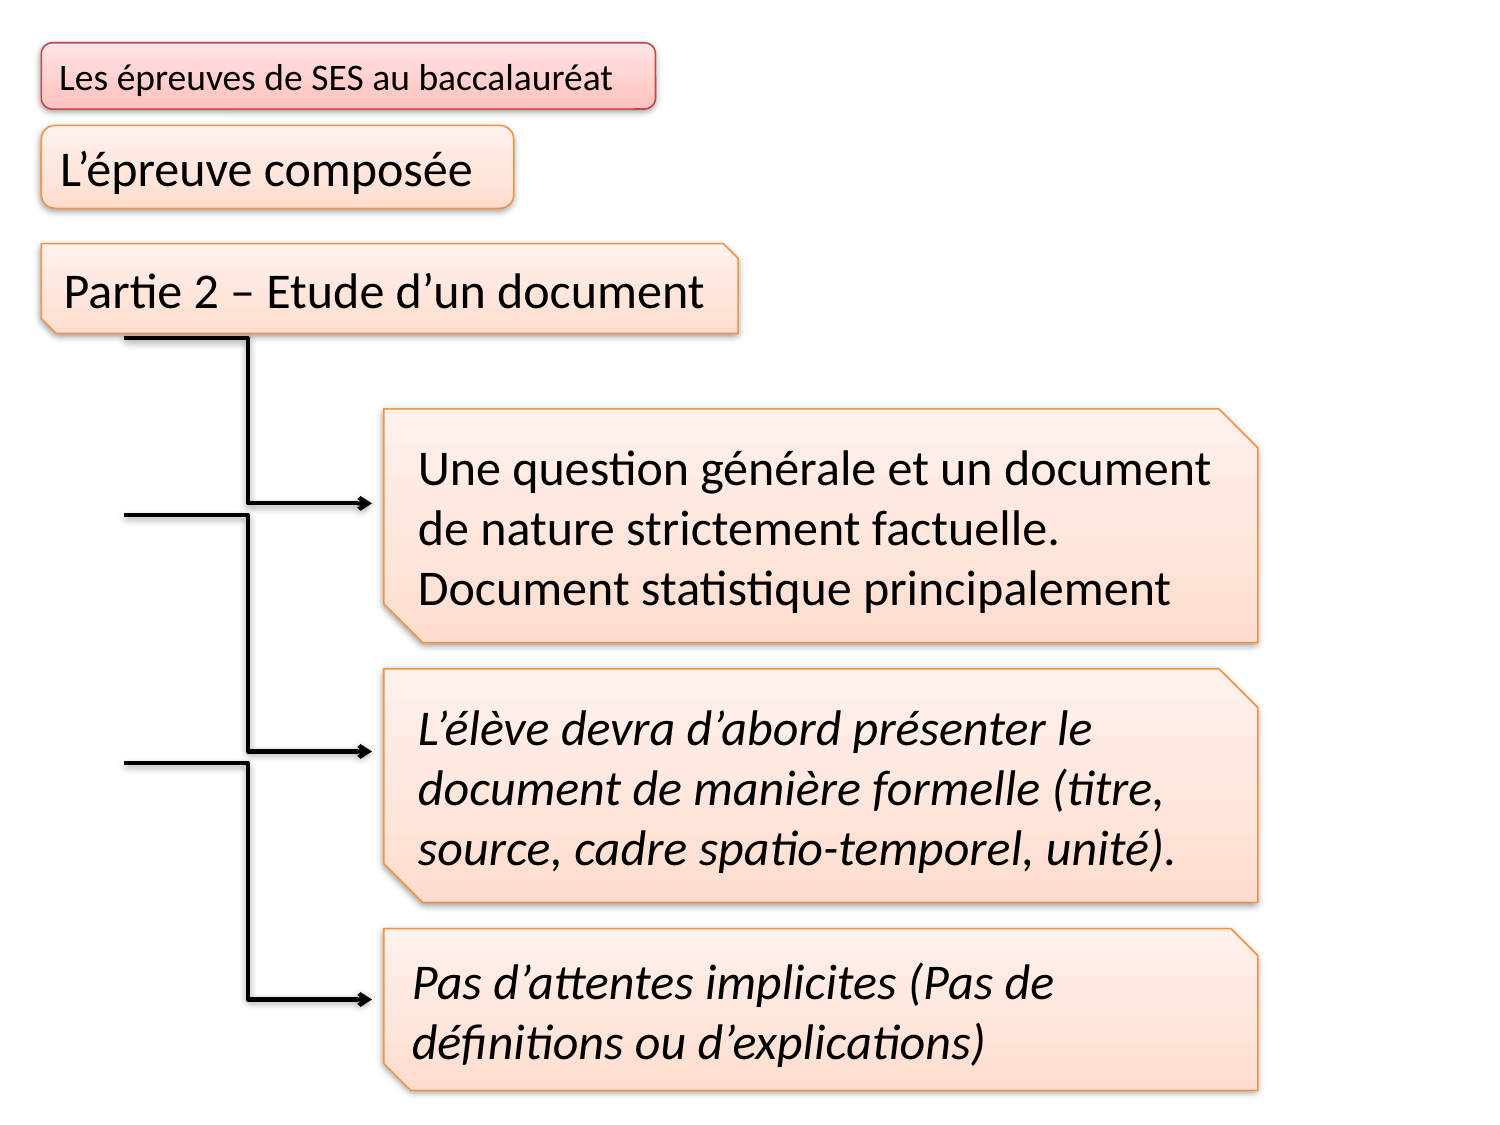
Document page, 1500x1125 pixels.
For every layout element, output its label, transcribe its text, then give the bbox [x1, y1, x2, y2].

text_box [123, 514, 373, 752]
text_box L’élève devra d’abord présenter le document de manière formelle (titre, source, cadre spatio-temporel, unité). [382, 667, 1259, 904]
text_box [123, 337, 373, 504]
text_box L’épreuve composée [40, 124, 515, 210]
text_box Les épreuves de SES au baccalauréat [40, 41, 657, 110]
text_box Une question générale et un document de nature strictement factuelle. Document statistique principalement [382, 408, 1259, 644]
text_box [123, 762, 373, 1000]
text_box Partie 2 – Etude d’un document [40, 242, 739, 335]
text_box Pas d’attentes implicites (Pas de définitions ou d’explications) [382, 927, 1259, 1092]
